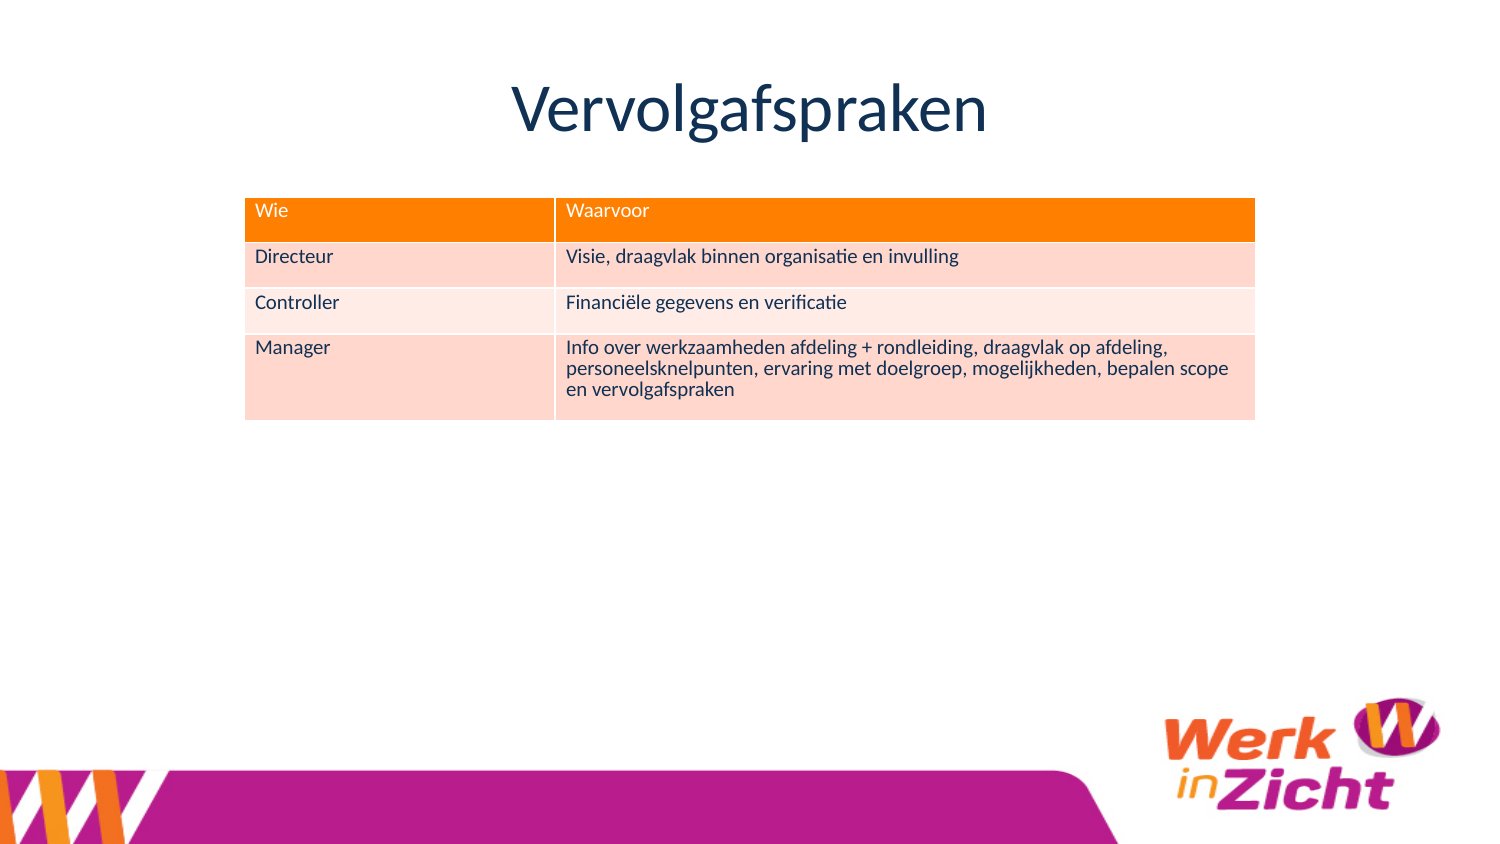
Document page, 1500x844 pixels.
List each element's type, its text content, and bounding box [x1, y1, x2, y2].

table_cell Directeur [245, 243, 554, 287]
title Vervolgafspraken [75, 33, 1425, 175]
table_cell Controller [245, 289, 554, 333]
table_header Wie [245, 198, 554, 242]
table_cell Info over werkzaamheden afdeling + rondleiding, draagvlak op afdeling, personeelsknelpunten, ervaring met doelgroep, mogelijkheden, bepalen scope en vervolgafspraken [556, 335, 1255, 420]
table_cell Manager [245, 335, 554, 420]
table_header Waarvoor [556, 198, 1255, 242]
table_cell Financiële gegevens en verificatie [556, 289, 1255, 333]
picture [0, 0, 1500, 844]
table_cell Visie, draagvlak binnen organisatie en invulling [556, 243, 1255, 287]
